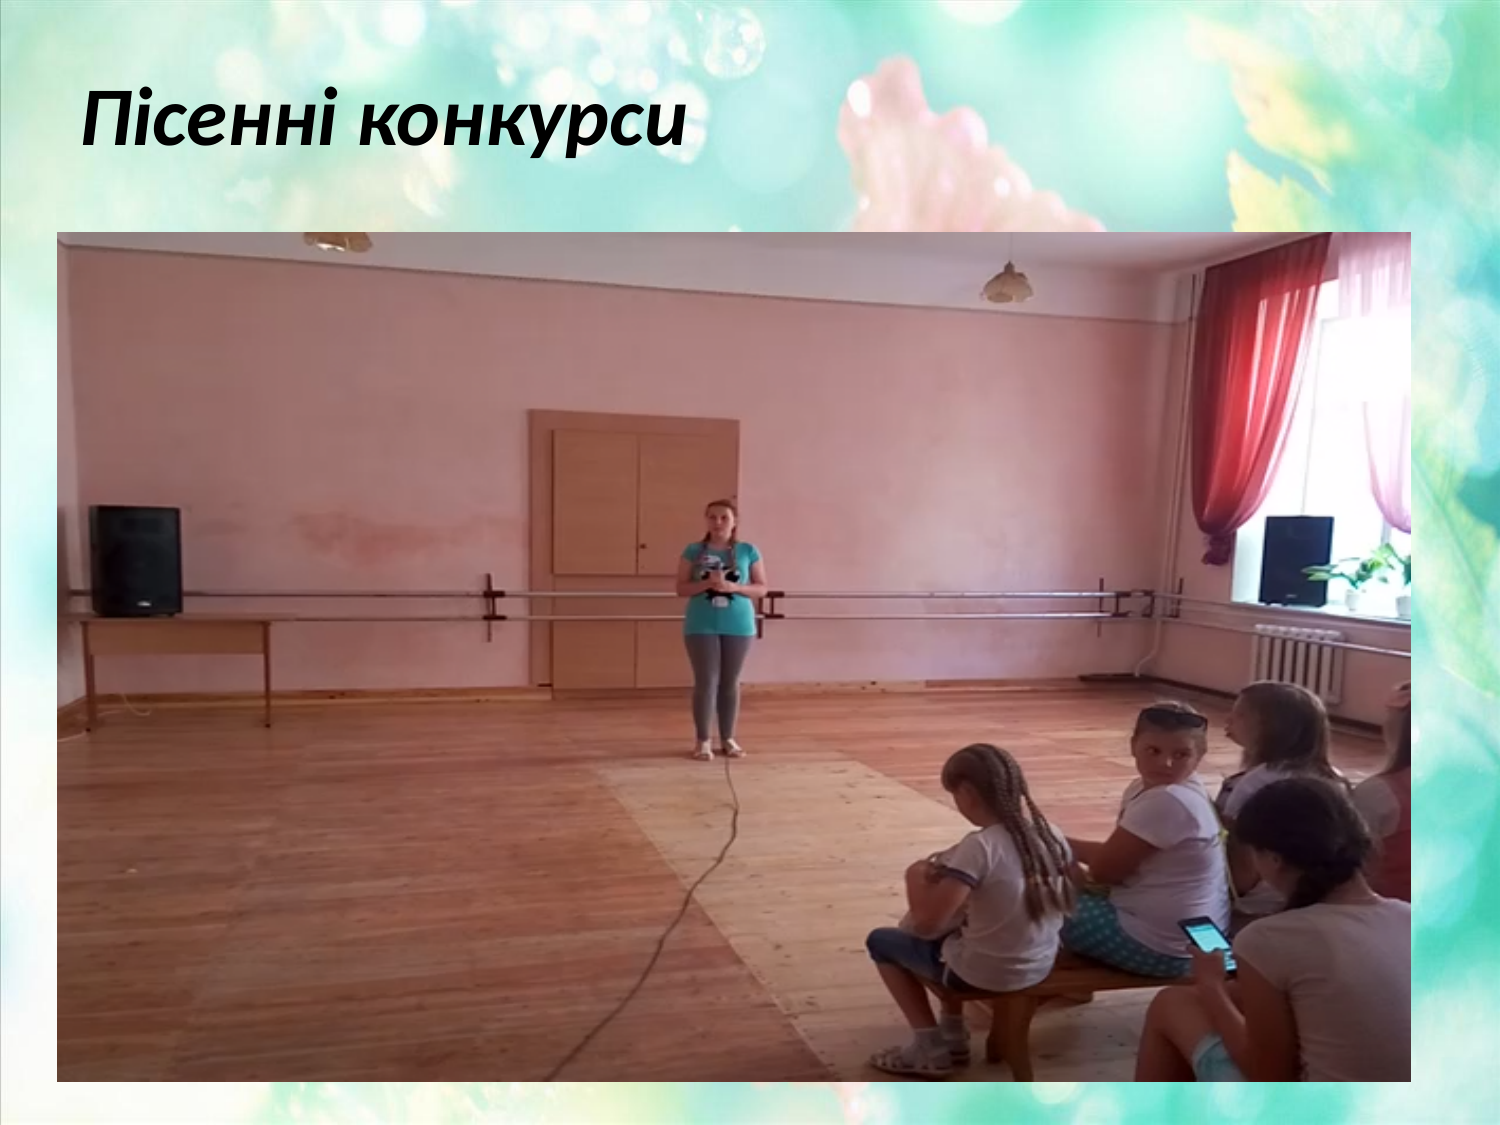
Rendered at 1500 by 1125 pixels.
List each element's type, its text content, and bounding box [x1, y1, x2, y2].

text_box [56, 231, 1412, 1083]
picture [0, 0, 1500, 1125]
text_box Пісенні конкурси [64, 54, 1400, 170]
